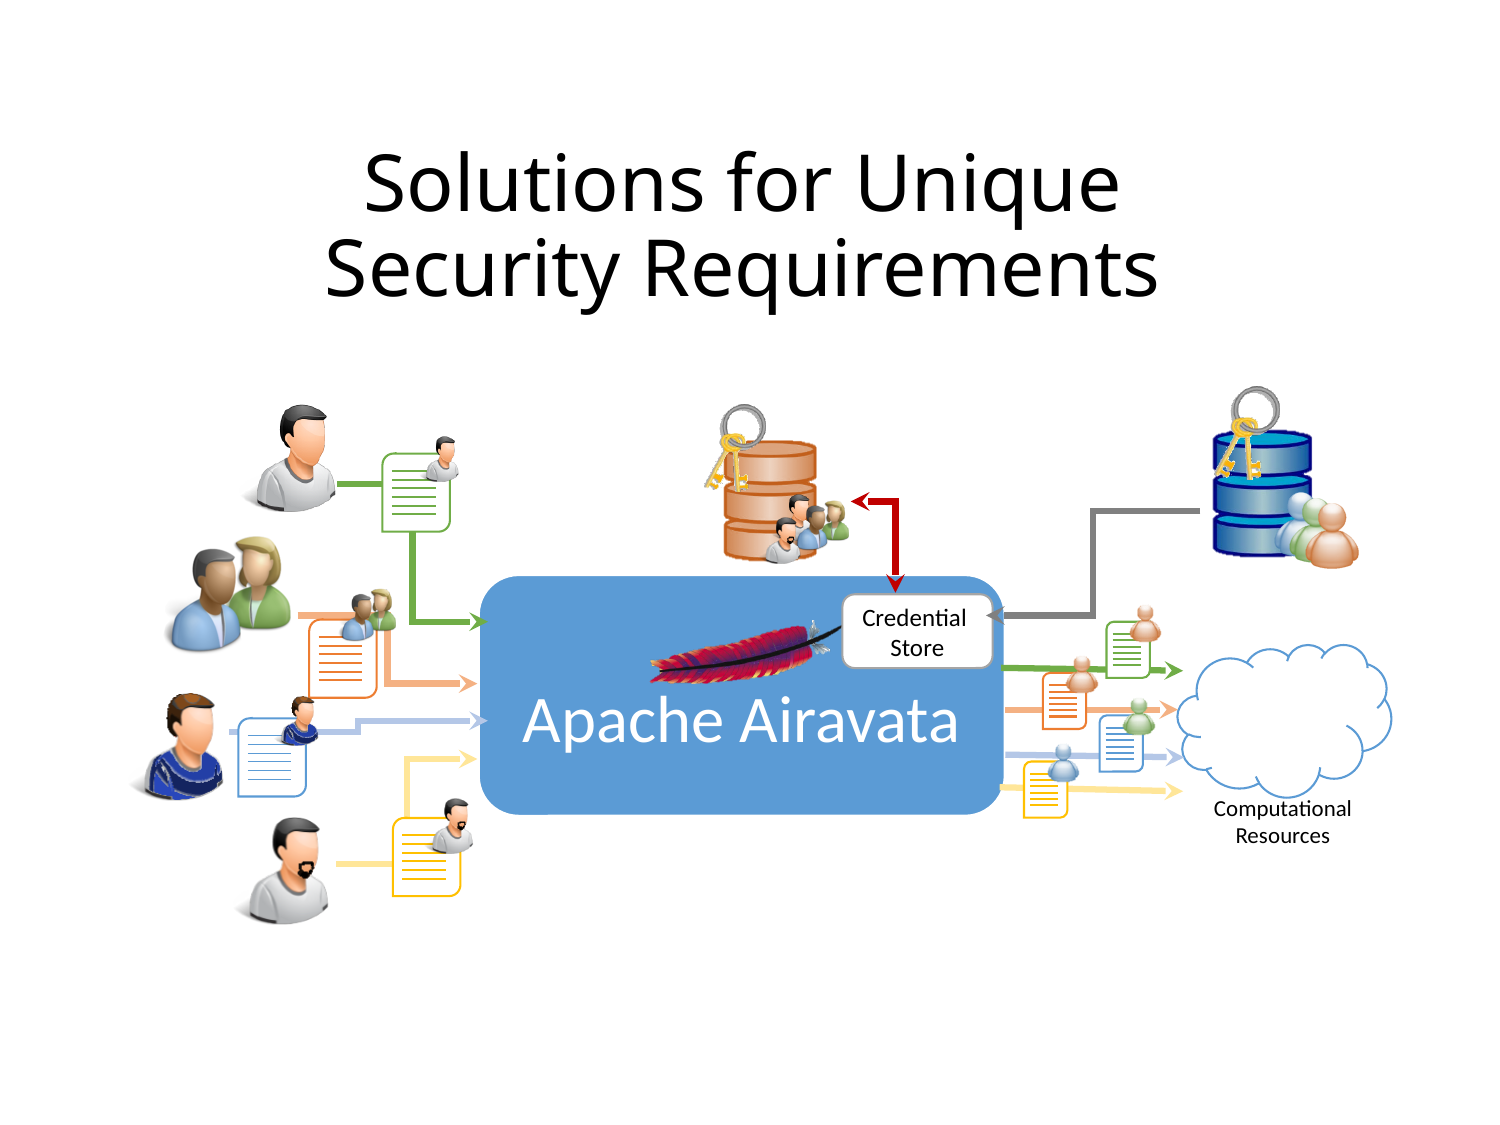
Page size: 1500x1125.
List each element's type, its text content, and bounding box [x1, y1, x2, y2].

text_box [121, 404, 1406, 925]
text_box Solutions for Unique Security Requirements [306, 87, 1179, 322]
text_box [695, 386, 1368, 669]
